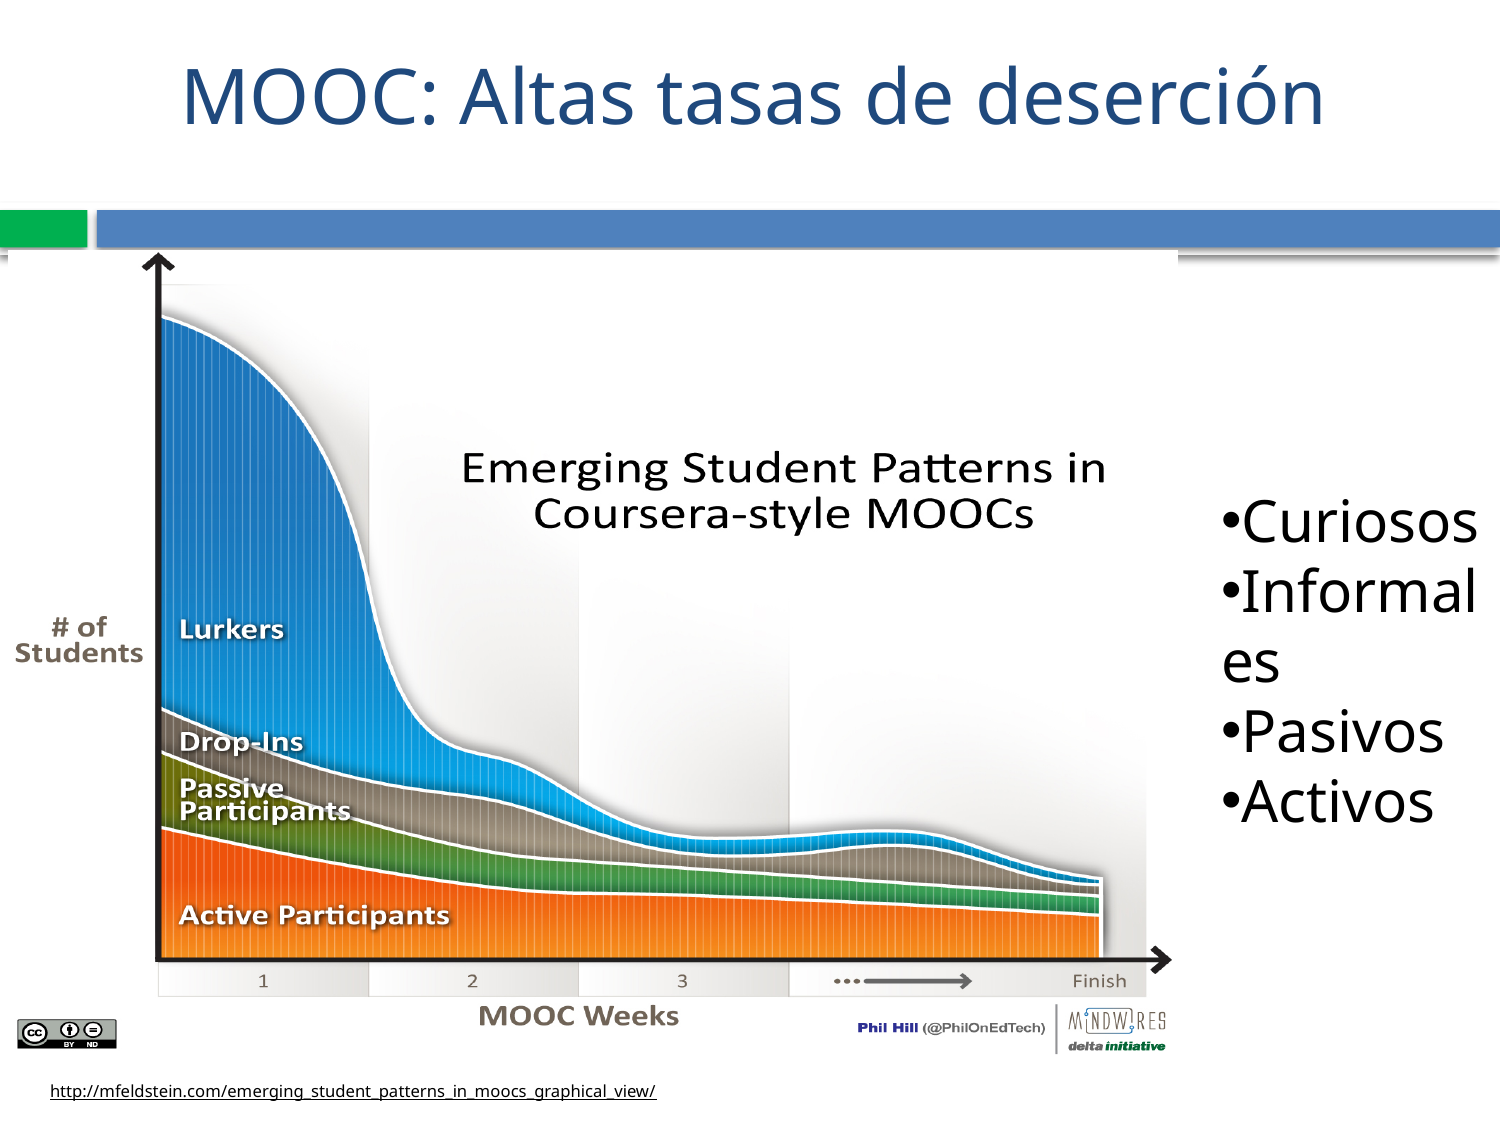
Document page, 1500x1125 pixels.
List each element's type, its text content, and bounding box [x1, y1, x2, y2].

picture [8, 249, 1178, 1057]
text_box MOOC: Altas tasas de deserción [116, 0, 1392, 188]
text_box http://mfeldstein.com/emerging_student_patterns_in_moocs_graphical_view/ [35, 1073, 786, 1112]
text_box Curiosos Informales Pasivos Activos [1206, 476, 1500, 842]
